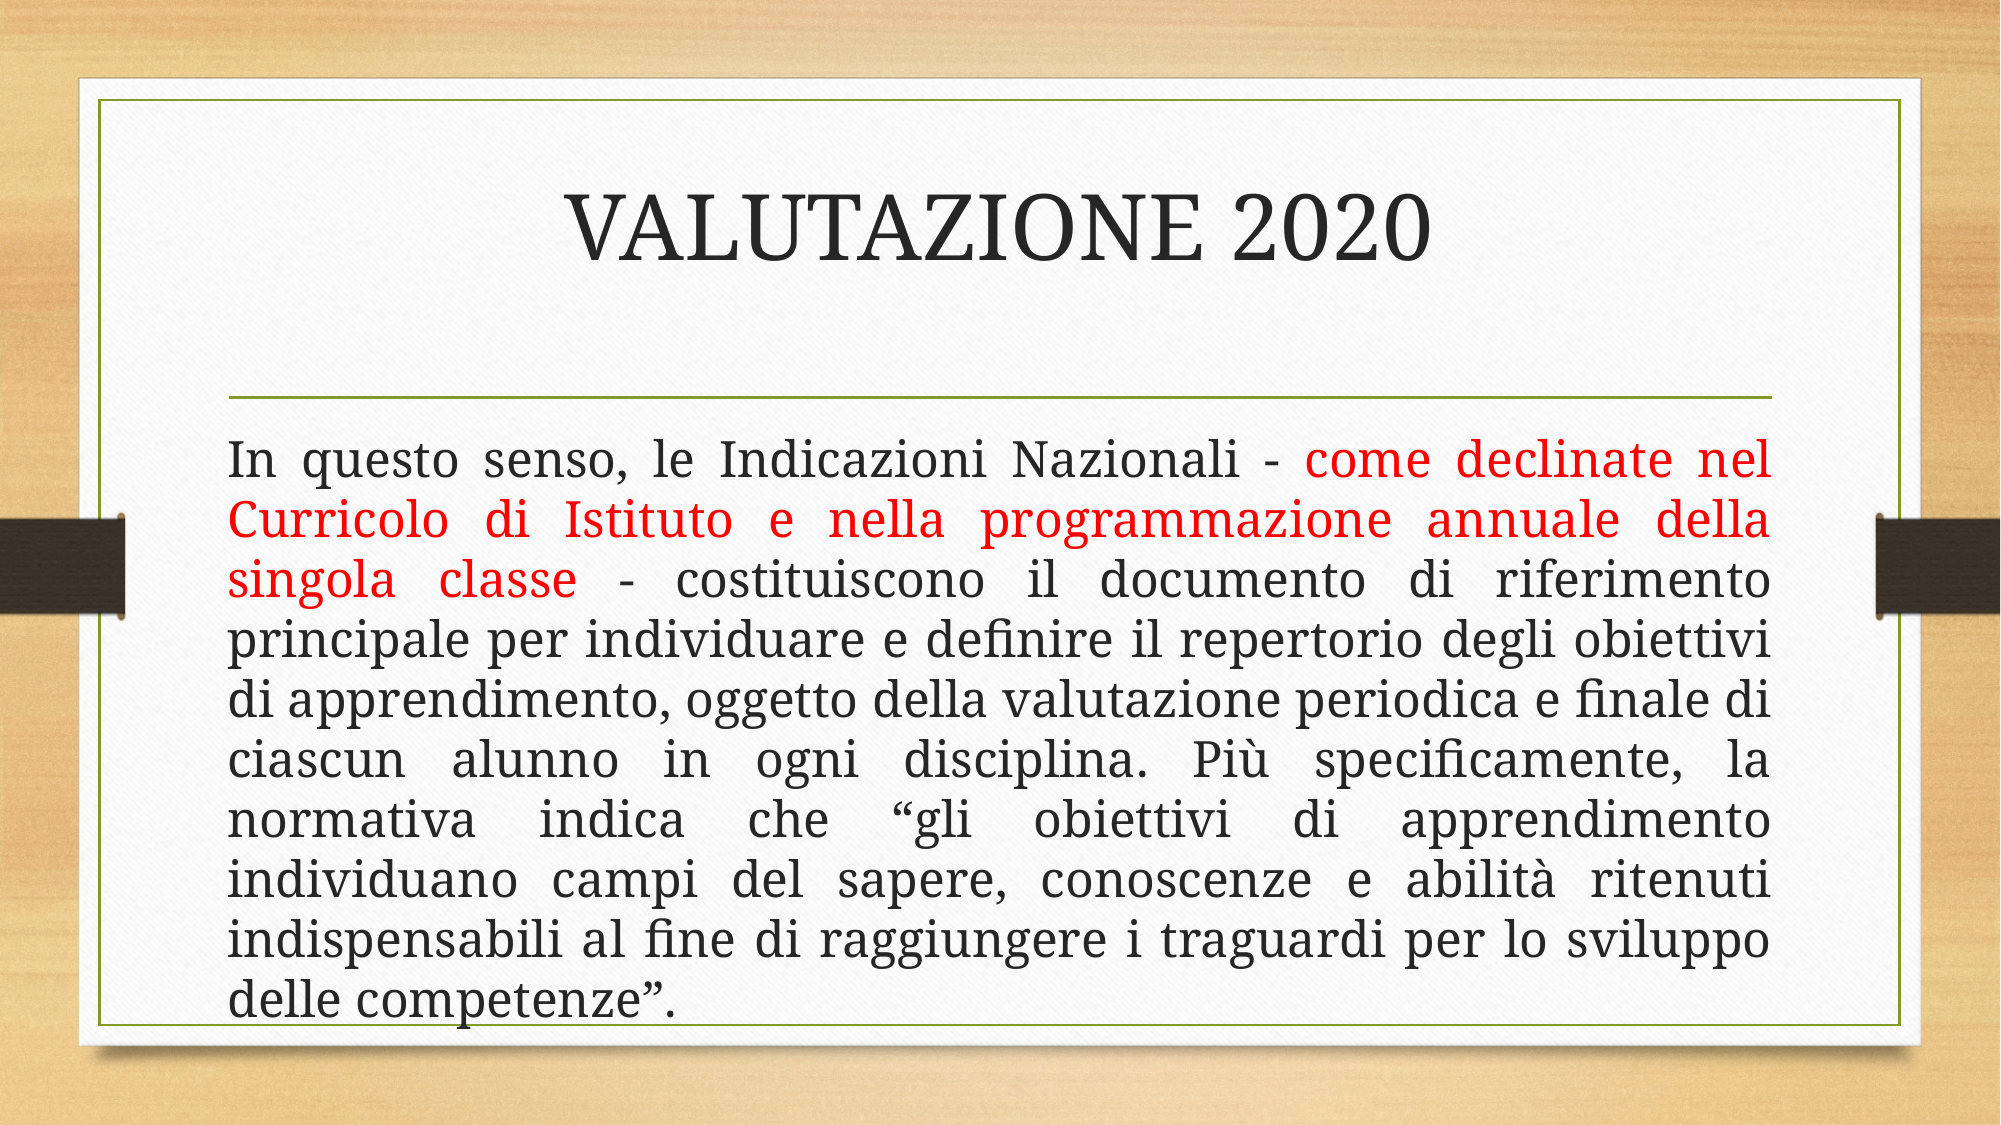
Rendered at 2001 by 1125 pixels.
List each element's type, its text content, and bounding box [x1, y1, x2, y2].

picture [0, 0, 2001, 1125]
title VALUTAZIONE 2020 [212, 161, 1788, 287]
list In questo senso, le Indicazioni Nazionali - come declinate nel Curricolo di Istituto e nella programmazione annuale della singola classe - costituiscono il documento di riferimento principale per individuare e definire il repertorio degli obiettivi di apprendimento, oggetto della valutazione periodica e finale di ciascun alunno in ogni disciplina. Più specificamente, la normativa indica che “gli obiettivi di apprendimento individuano campi del sapere, conoscenze e abilità ritenuti indispensabili al fine di raggiungere i traguardi per lo sviluppo delle competenze”. [212, 419, 1788, 964]
